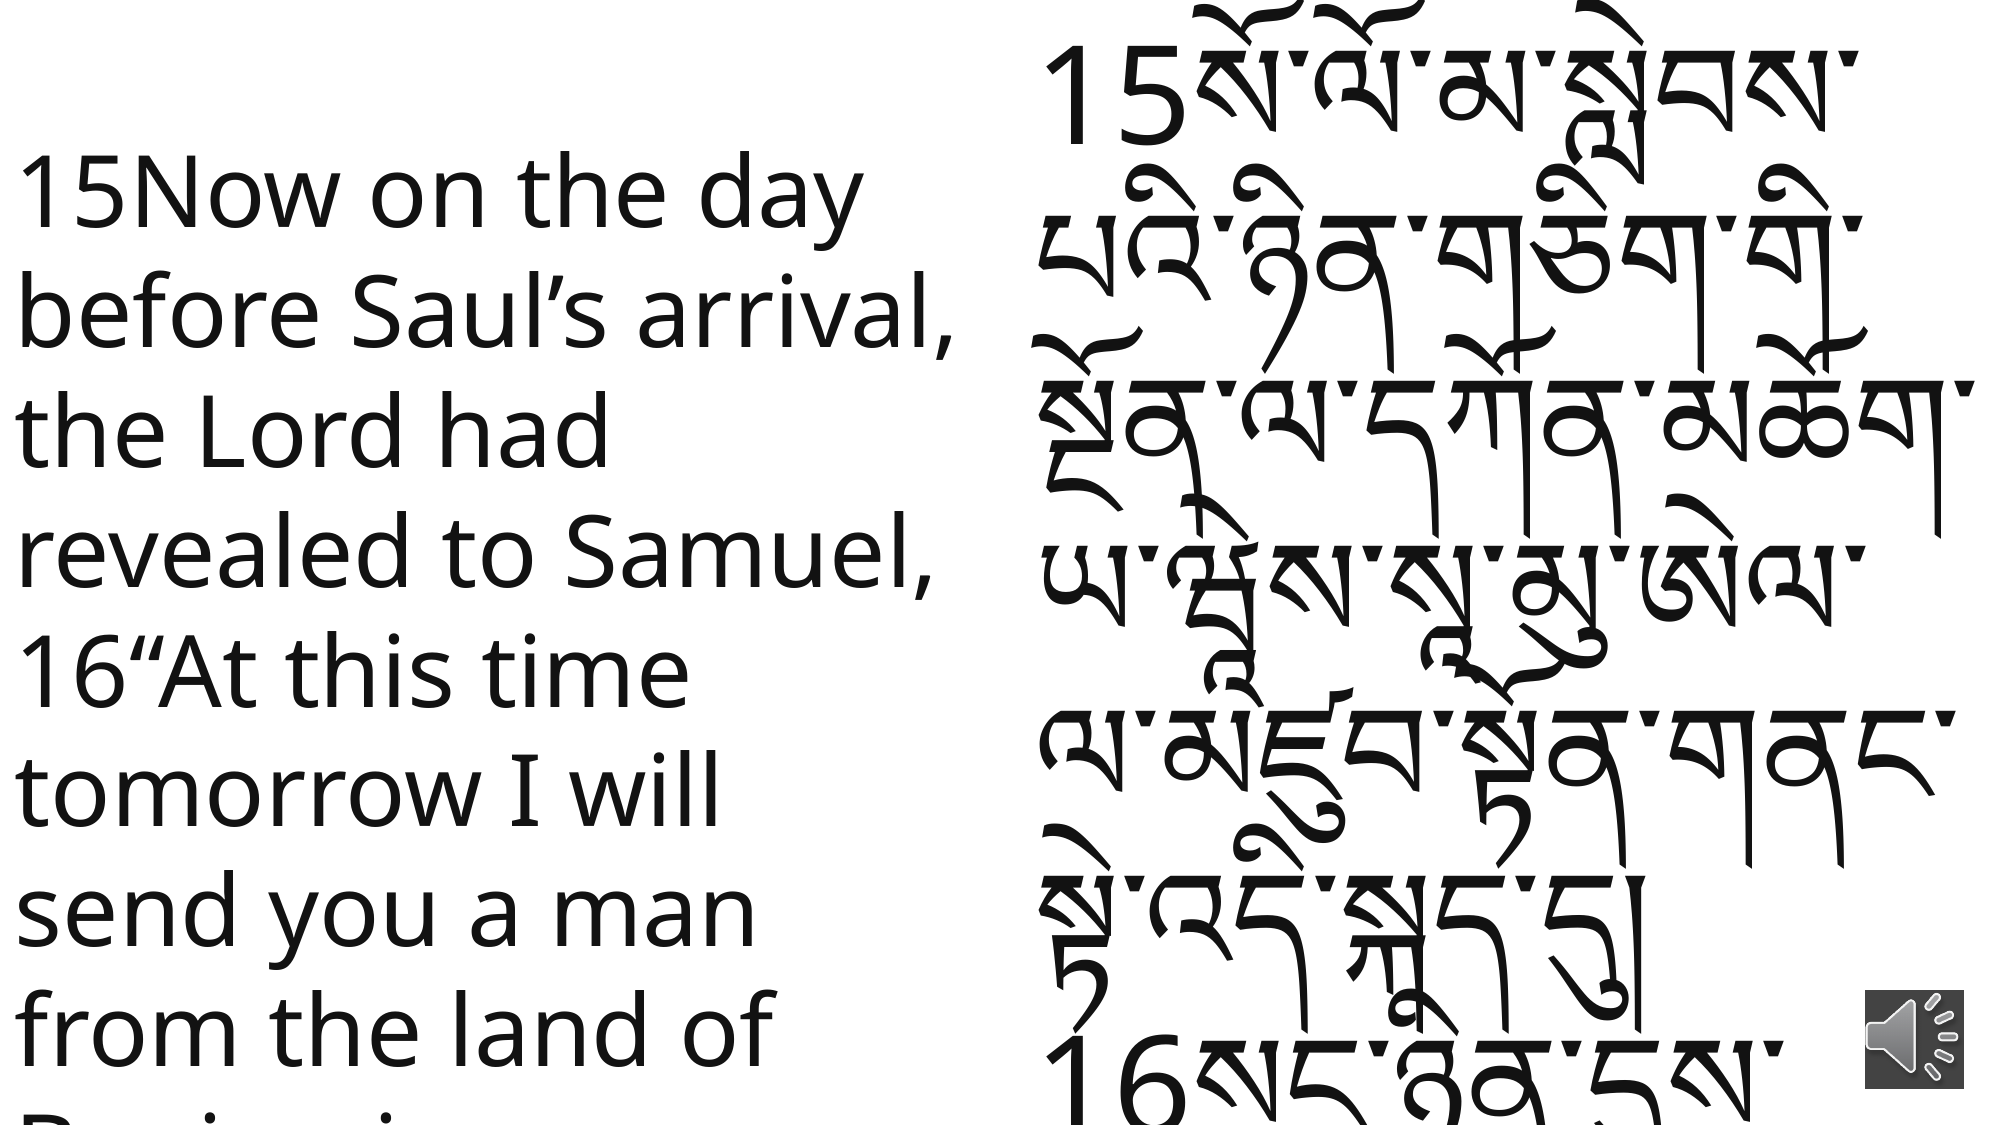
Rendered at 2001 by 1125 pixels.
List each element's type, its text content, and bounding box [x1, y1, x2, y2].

text_box 15Now on the day before Saul’s arrival, the Lord had revealed to Samuel, 16“At this time tomorrow I will send you a man from the land of Benjamin… [0, 0, 981, 1125]
picture [1864, 989, 1965, 1090]
text_box 15སོ་ལོ་མ་སླེབས་པའི་ཉིན་གཅིག་གི་སྔོན་ལ་དཀོན་མཆོག་ཡ་ཝཱེས་སཱ་མུ་ཨེལ་ལ་མཛུབ་སྟོན་གནང་སྟེ་འདི་སྐད་དུ། 16སང་ཉིན་དུས་ཚོད་འདི་ལ་ངས་ཁྱོད་ཀྱི་མདུན་དུ་པེན་ཡཱ་མེན་ཡུལ་གྱི་མི་ཞིག་མངག་པར་བྱ།… [1019, 0, 2000, 1125]
